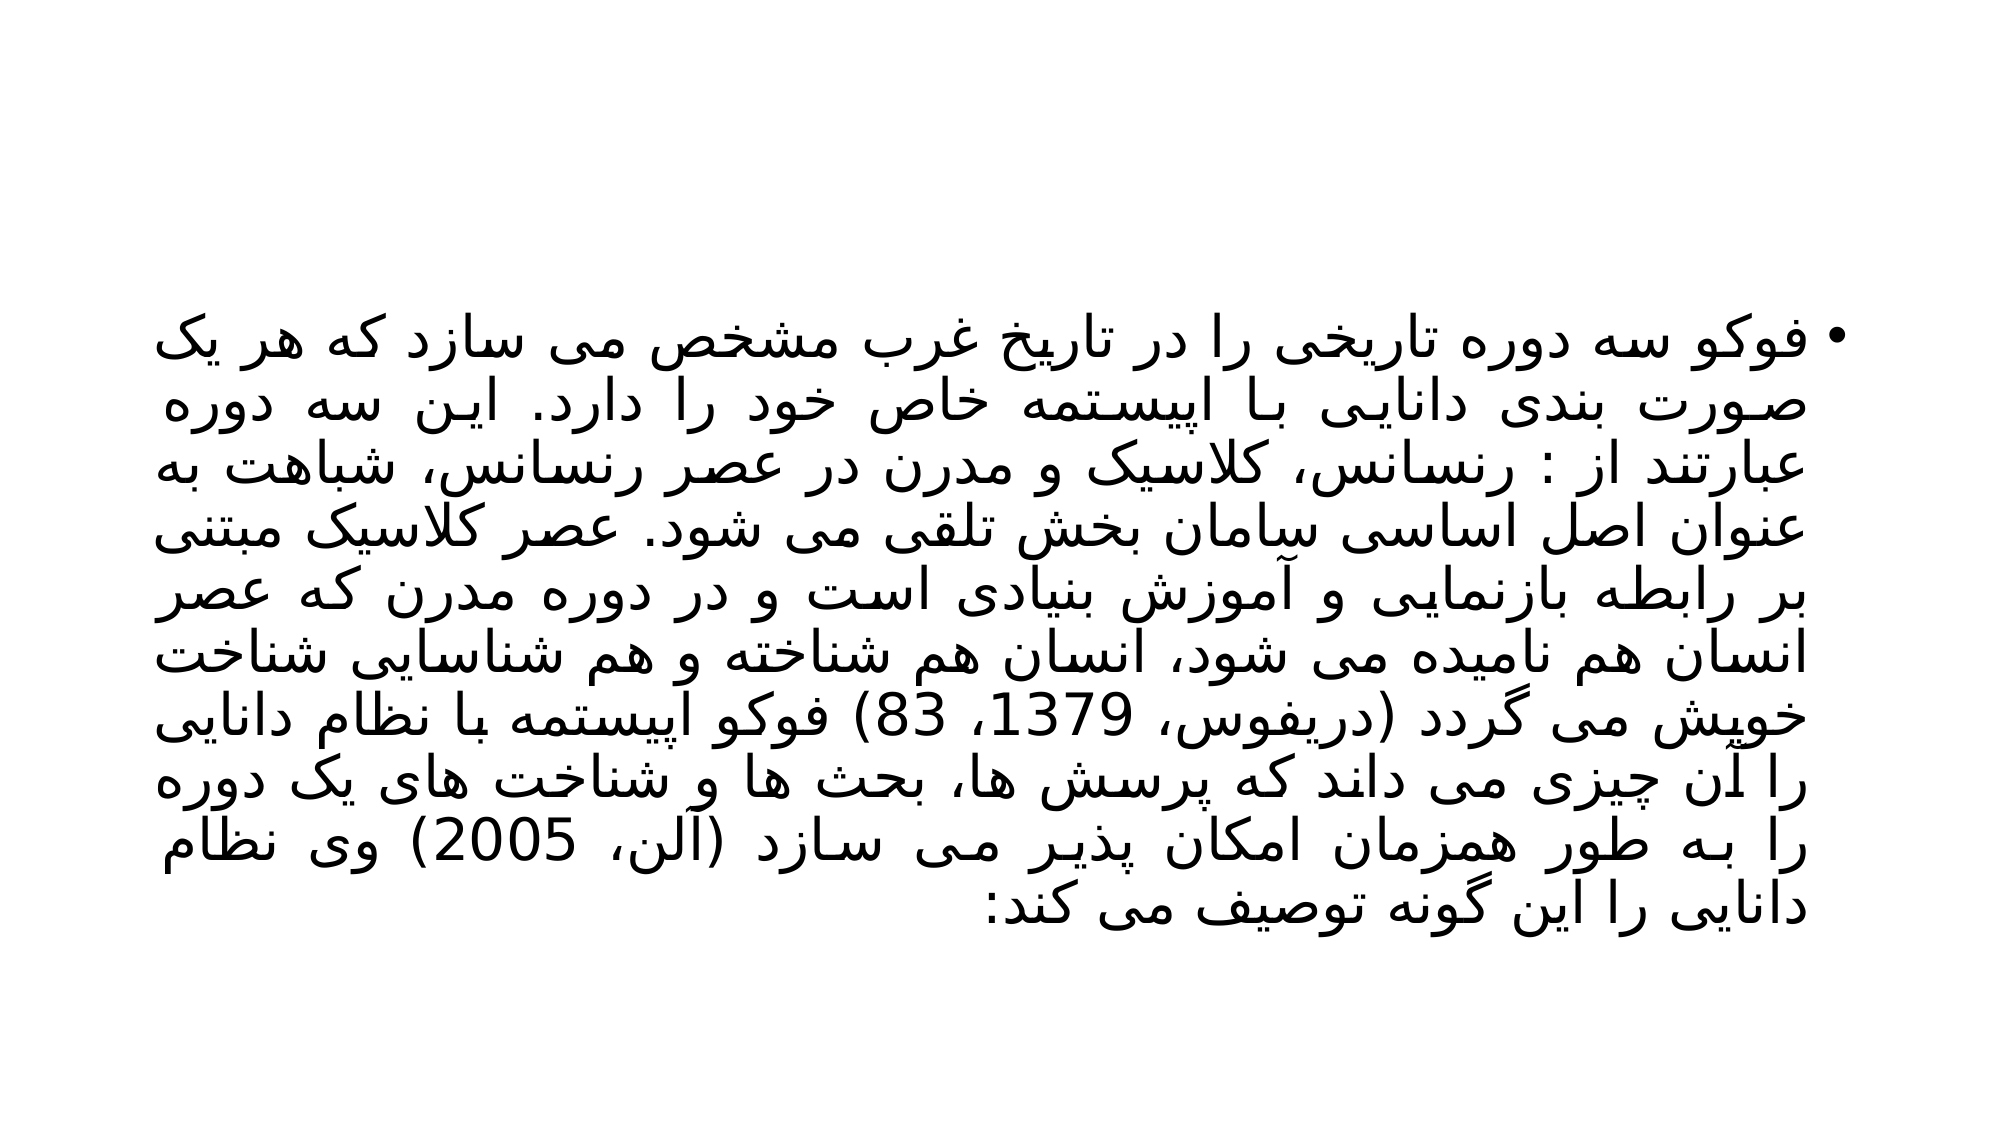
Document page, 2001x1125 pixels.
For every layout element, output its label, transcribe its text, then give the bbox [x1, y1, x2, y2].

list فوکو سه دوره تاریخی را در تاریخ غرب مشخص می سازد که هر یک صورت بندی دانایی با اپیستمه خاص خود را دارد. این سه دوره عبارتند از : رنسانس، کلاسیک و مدرن در عصر رنسانس، شباهت به عنوان اصل اساسی سامان بخش تلقی می شود. عصر کلاسیک مبتنی بر رابطه بازنمایی و آموزش بنیادی است و در دوره مدرن که عصر انسان هم نامیده می شود، انسان هم شناخته و هم شناسایی شناخت خویش می گردد (دریفوس، 1379، 83) فوکو اپیستمه با نظام دانایی را آن چیزی می داند که پرسش ها، بحث ها و شناخت های یک دوره را به طور همزمان امکان پذیر می سازد (آلن، 2005) وی نظام دانایی را این گونه توصیف می کند: [137, 299, 1863, 1014]
